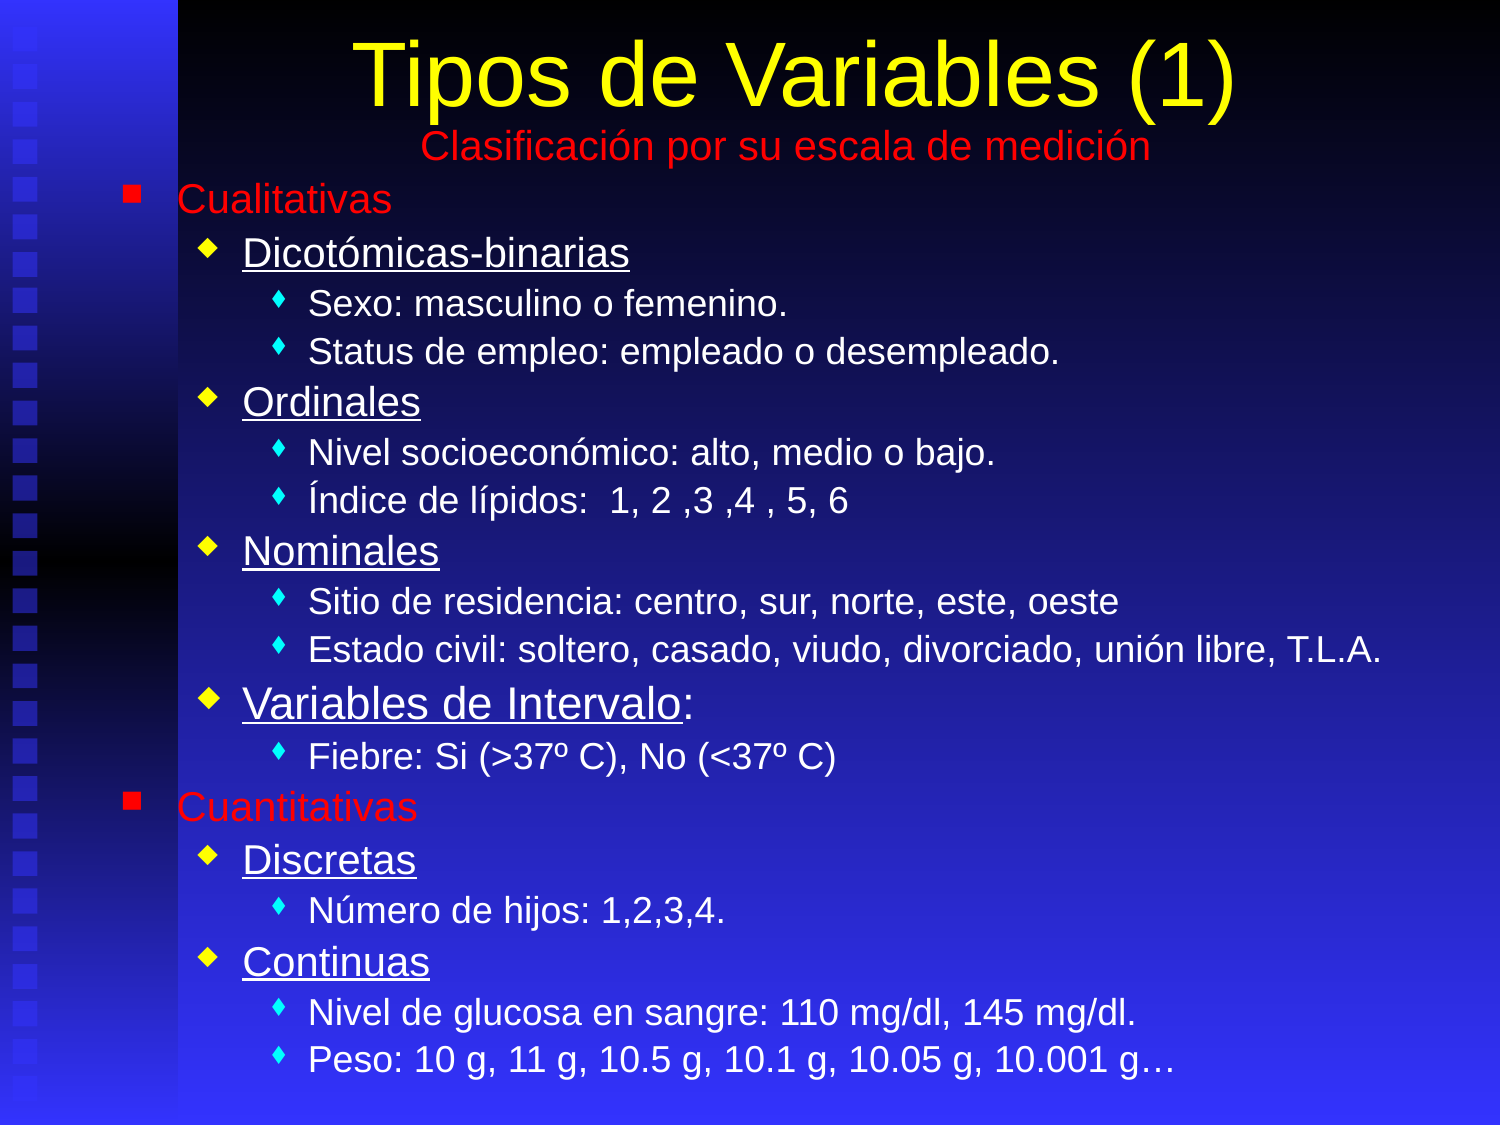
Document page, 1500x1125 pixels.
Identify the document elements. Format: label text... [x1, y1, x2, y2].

list Clasificación por su escala de medición Cualitativas Dicotómicas-binarias Sexo: masculino o femenino. Status de empleo: empleado o desempleado. Ordinales Nivel socioeconómico: alto, medio o bajo. Índice de lípidos: 1, 2 ,3 ,4 , 5, 6 Nominales Sitio de residencia: centro, sur, norte, este, oeste Estado civil: soltero, casado, viudo, divorciado, unión libre, T.L.A. Variables de Intervalo: Fiebre: Si (>37º C), No (<37º C) Cuantitativas Discretas Número de hijos: 1,2,3,4. Continuas Nivel de glucosa en sangre: 110 mg/dl, 145 mg/dl. Peso: 10 g, 11 g, 10.5 g, 10.1 g, 10.05 g, 10.001 g… [105, 116, 1468, 997]
title Tipos de Variables (1) [128, 0, 1463, 116]
